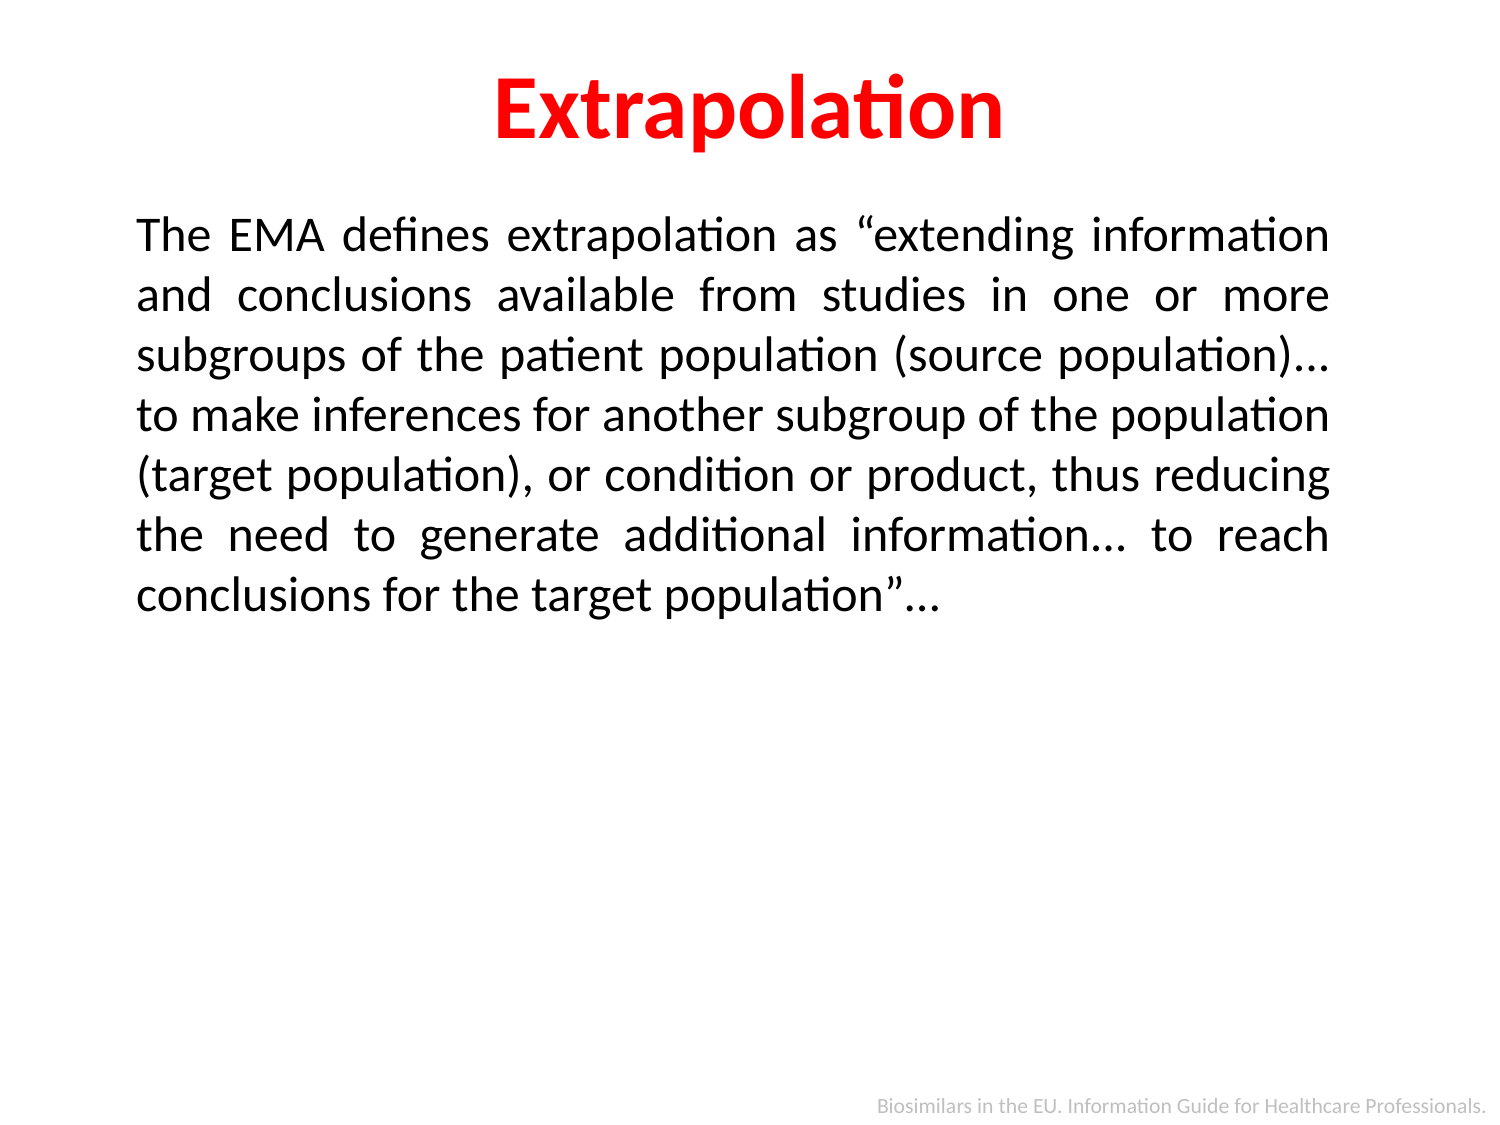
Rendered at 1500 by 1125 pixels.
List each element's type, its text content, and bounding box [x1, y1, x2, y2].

title Extrapolation [75, 8, 1425, 197]
text_box Biosimilars in the EU. Information Guide for Healthcare Professionals. [706, 1079, 1500, 1125]
text_box The EMA defines extrapolation as “extending information and conclusions available from studies in one or more subgroups of the patient population (source population)... to make inferences for another subgroup of the population (target population), or condition or product, thus reducing the need to generate additional information... to reach conclusions for the target population”… [121, 193, 1346, 794]
